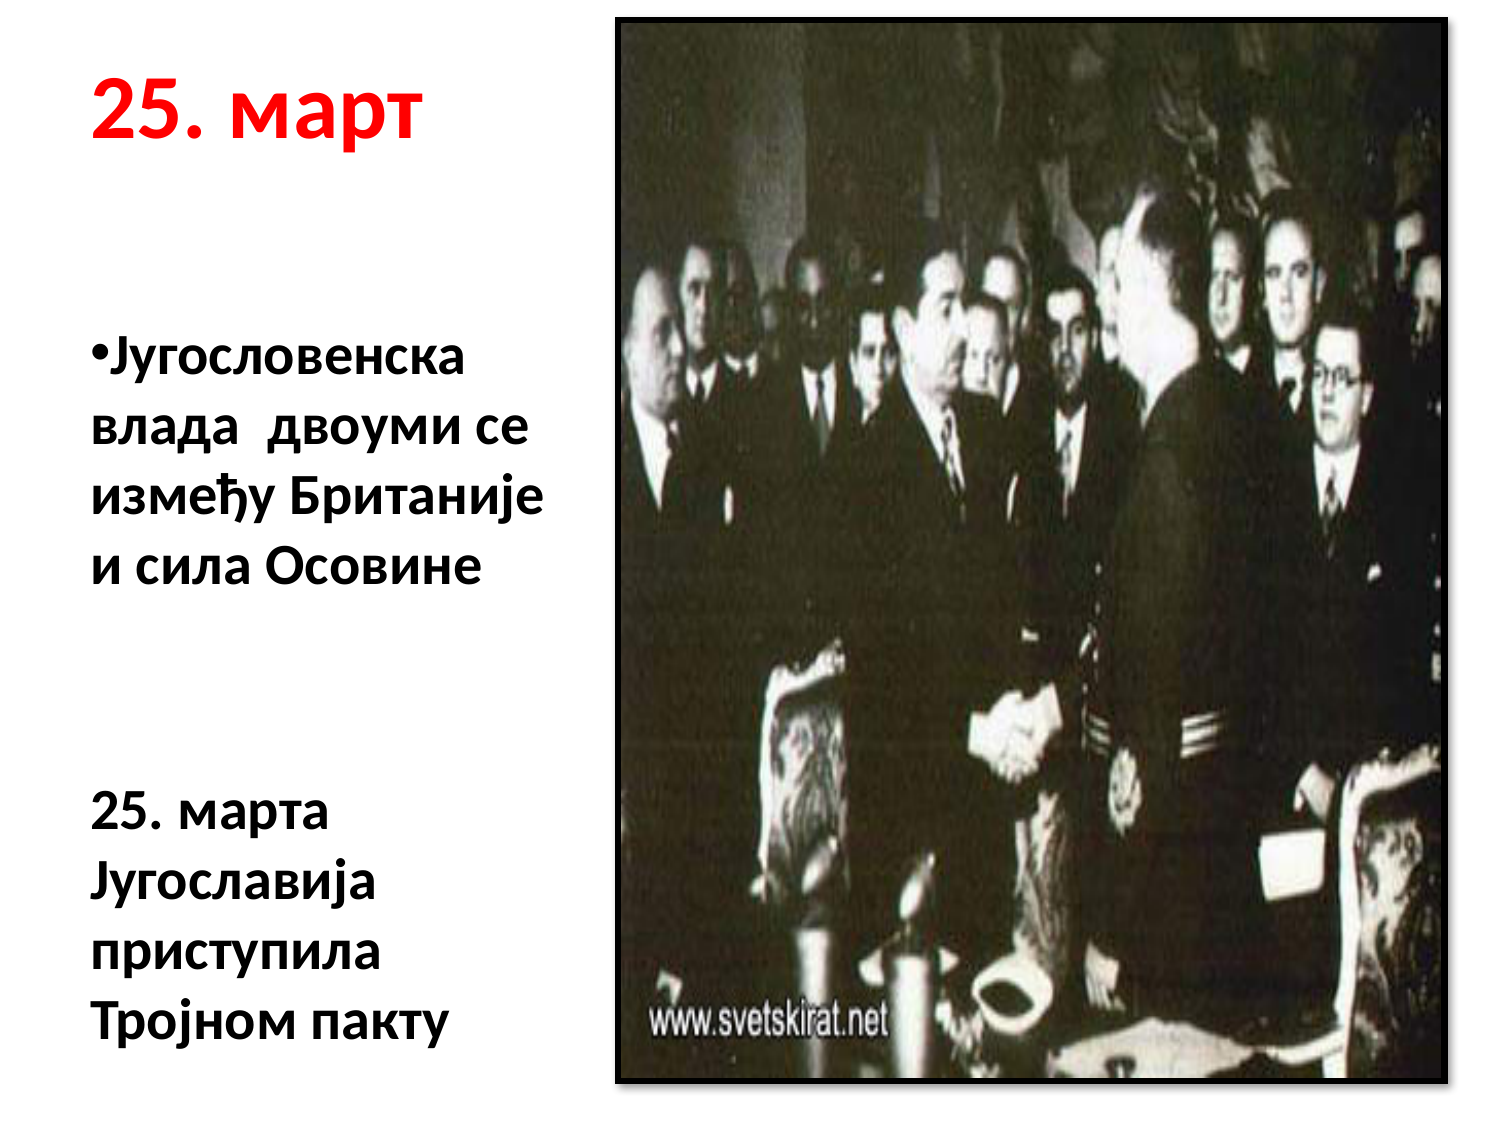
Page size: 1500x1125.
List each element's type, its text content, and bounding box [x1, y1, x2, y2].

title 25. март [75, 44, 569, 164]
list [620, 23, 1442, 1079]
list Југословенска влада двоуми се између Британије и сила Осовине 25. марта Југославија приступила Тројном пакту [75, 199, 569, 1125]
